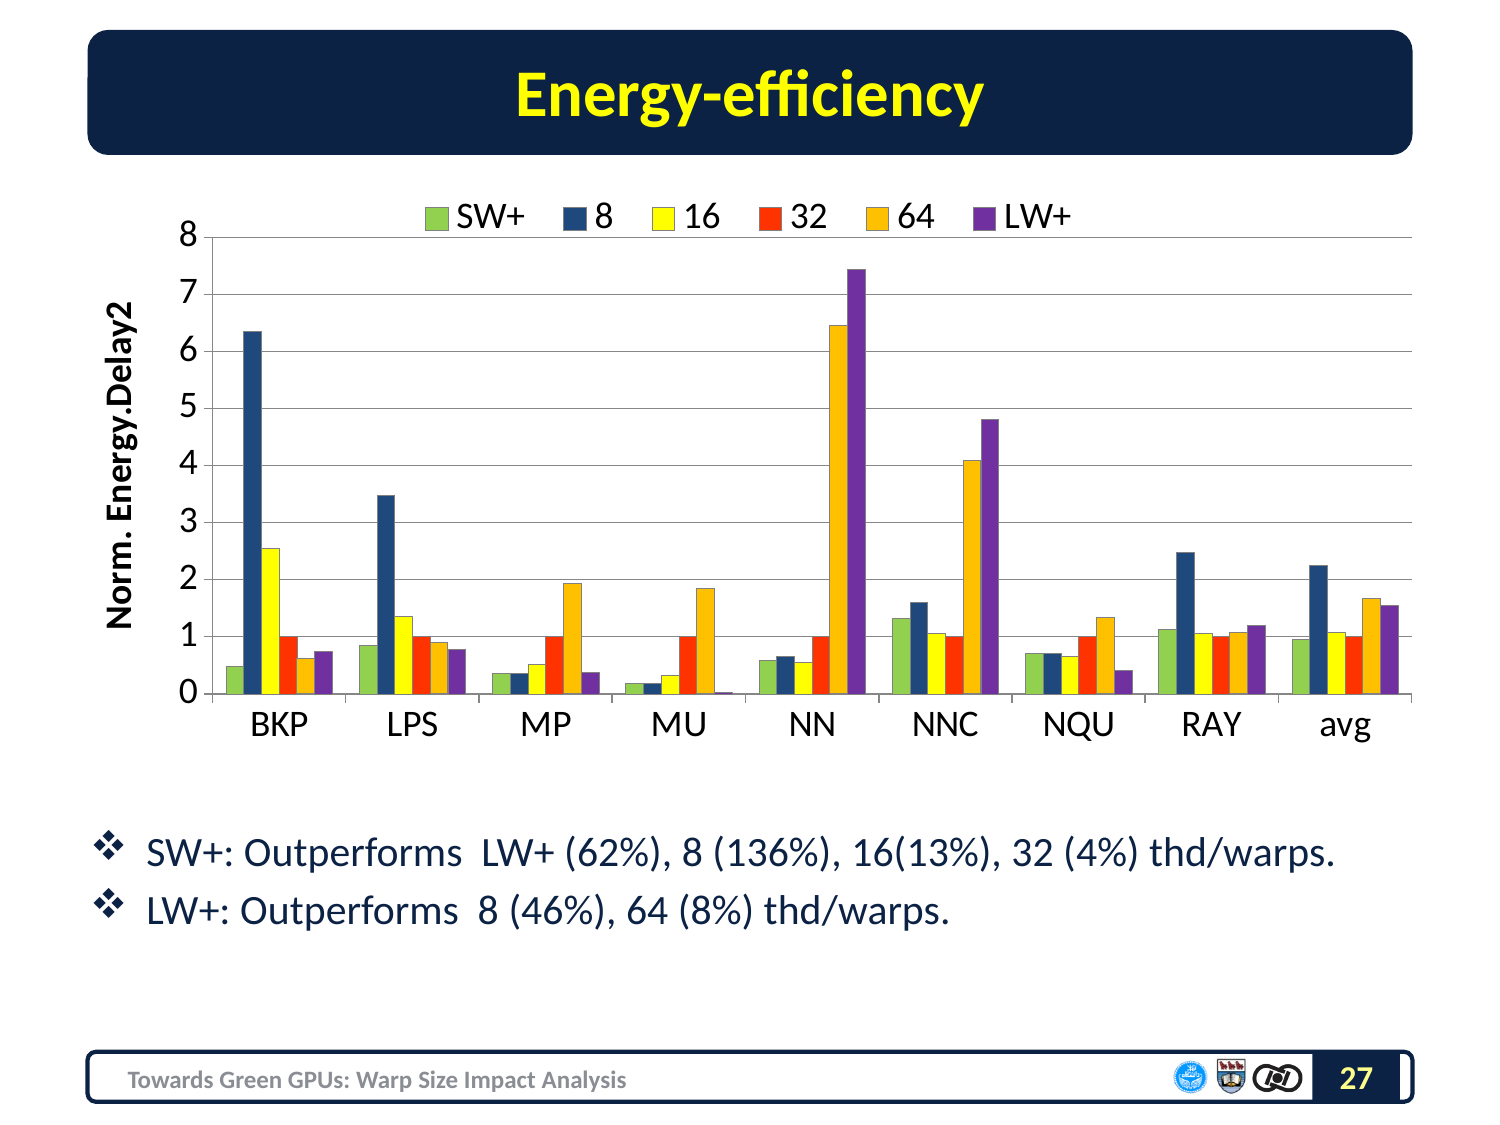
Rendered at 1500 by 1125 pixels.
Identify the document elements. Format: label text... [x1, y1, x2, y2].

slide_number 27 [1299, 1046, 1413, 1107]
title Energy-efficiency [75, 24, 1425, 155]
footer Towards Green GPUs: Warp Size Impact Analysis [112, 1049, 950, 1109]
picture [1170, 1058, 1209, 1096]
list SW+: Outperforms LW+ (62%), 8 (136%), 16(13%), 32 (4%) thd/warps. LW+: Outperforms 8 (46%), 64 (8%) thd/warps. [75, 174, 1425, 1005]
picture [1250, 1062, 1299, 1095]
picture [1214, 1056, 1248, 1097]
chart [87, 199, 1413, 788]
